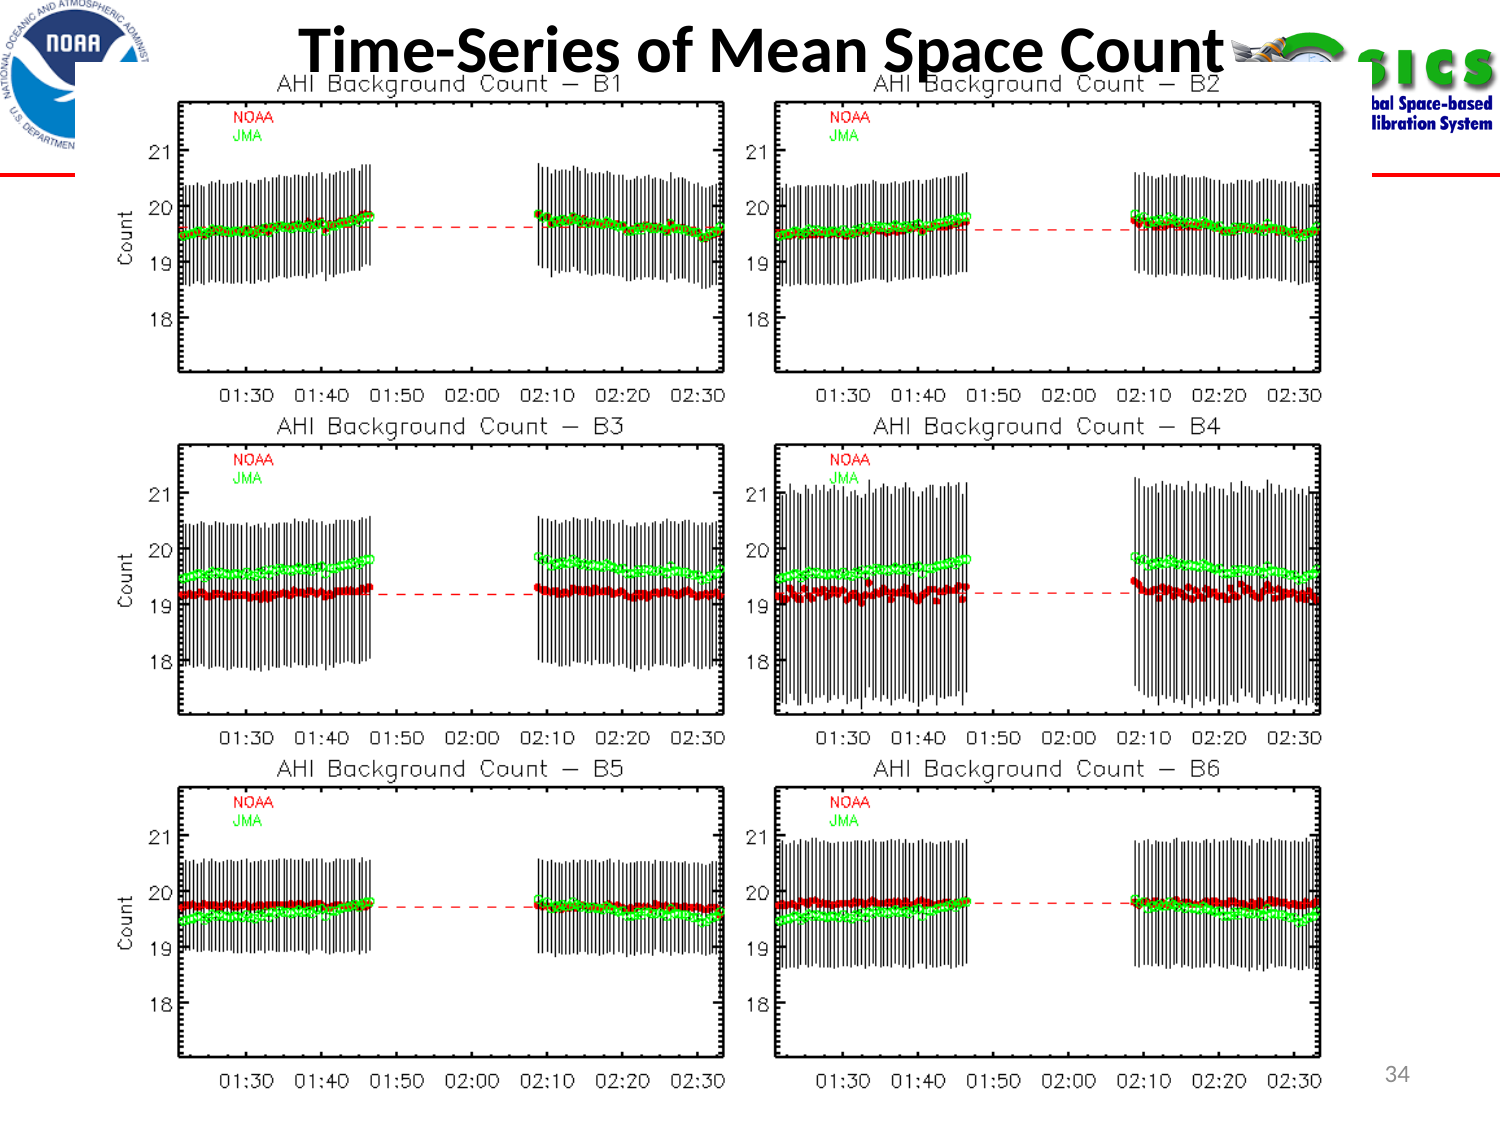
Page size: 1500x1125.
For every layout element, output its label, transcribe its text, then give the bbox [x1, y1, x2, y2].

slide_number 34 [1375, 1042, 1425, 1103]
picture [0, 0, 1500, 1101]
title Time-Series of Mean Space Count [87, 0, 1438, 93]
